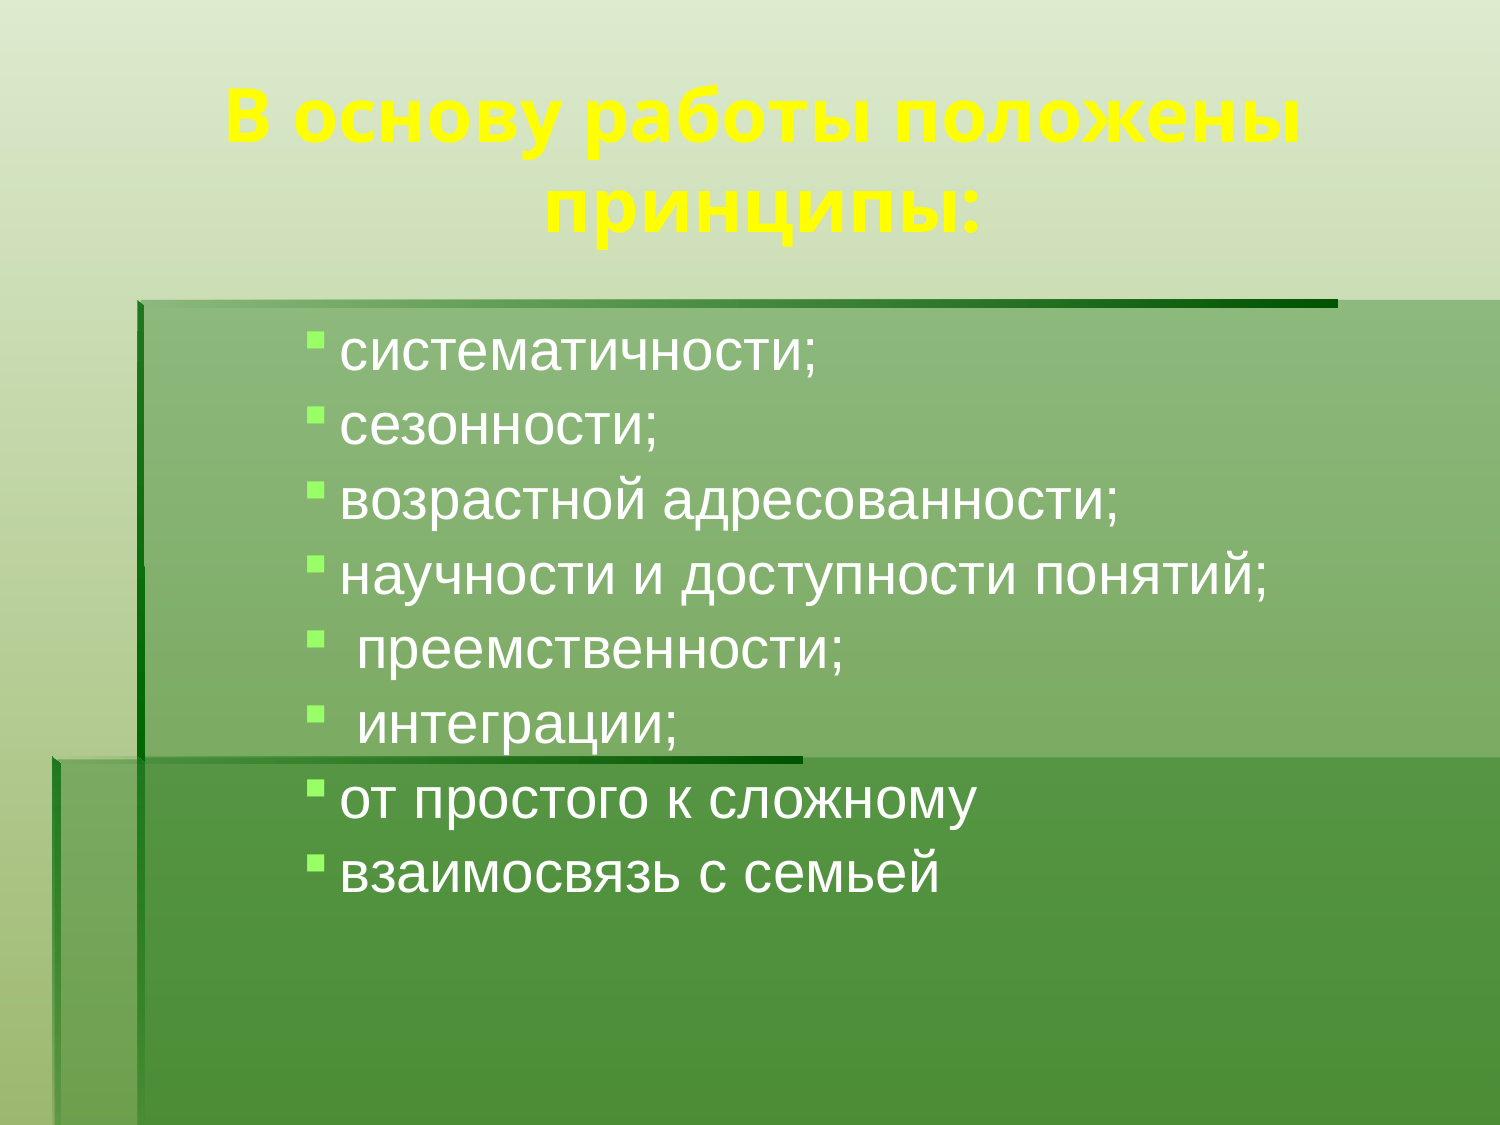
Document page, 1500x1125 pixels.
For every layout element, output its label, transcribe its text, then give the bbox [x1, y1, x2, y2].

title В основу работы положены принципы: [74, 39, 1451, 276]
list систематичности; сезонности; возрастной адресованности; научности и доступности понятий; преемственности; интеграции; от простого к сложному взаимосвязь с семьей [137, 312, 1452, 1001]
